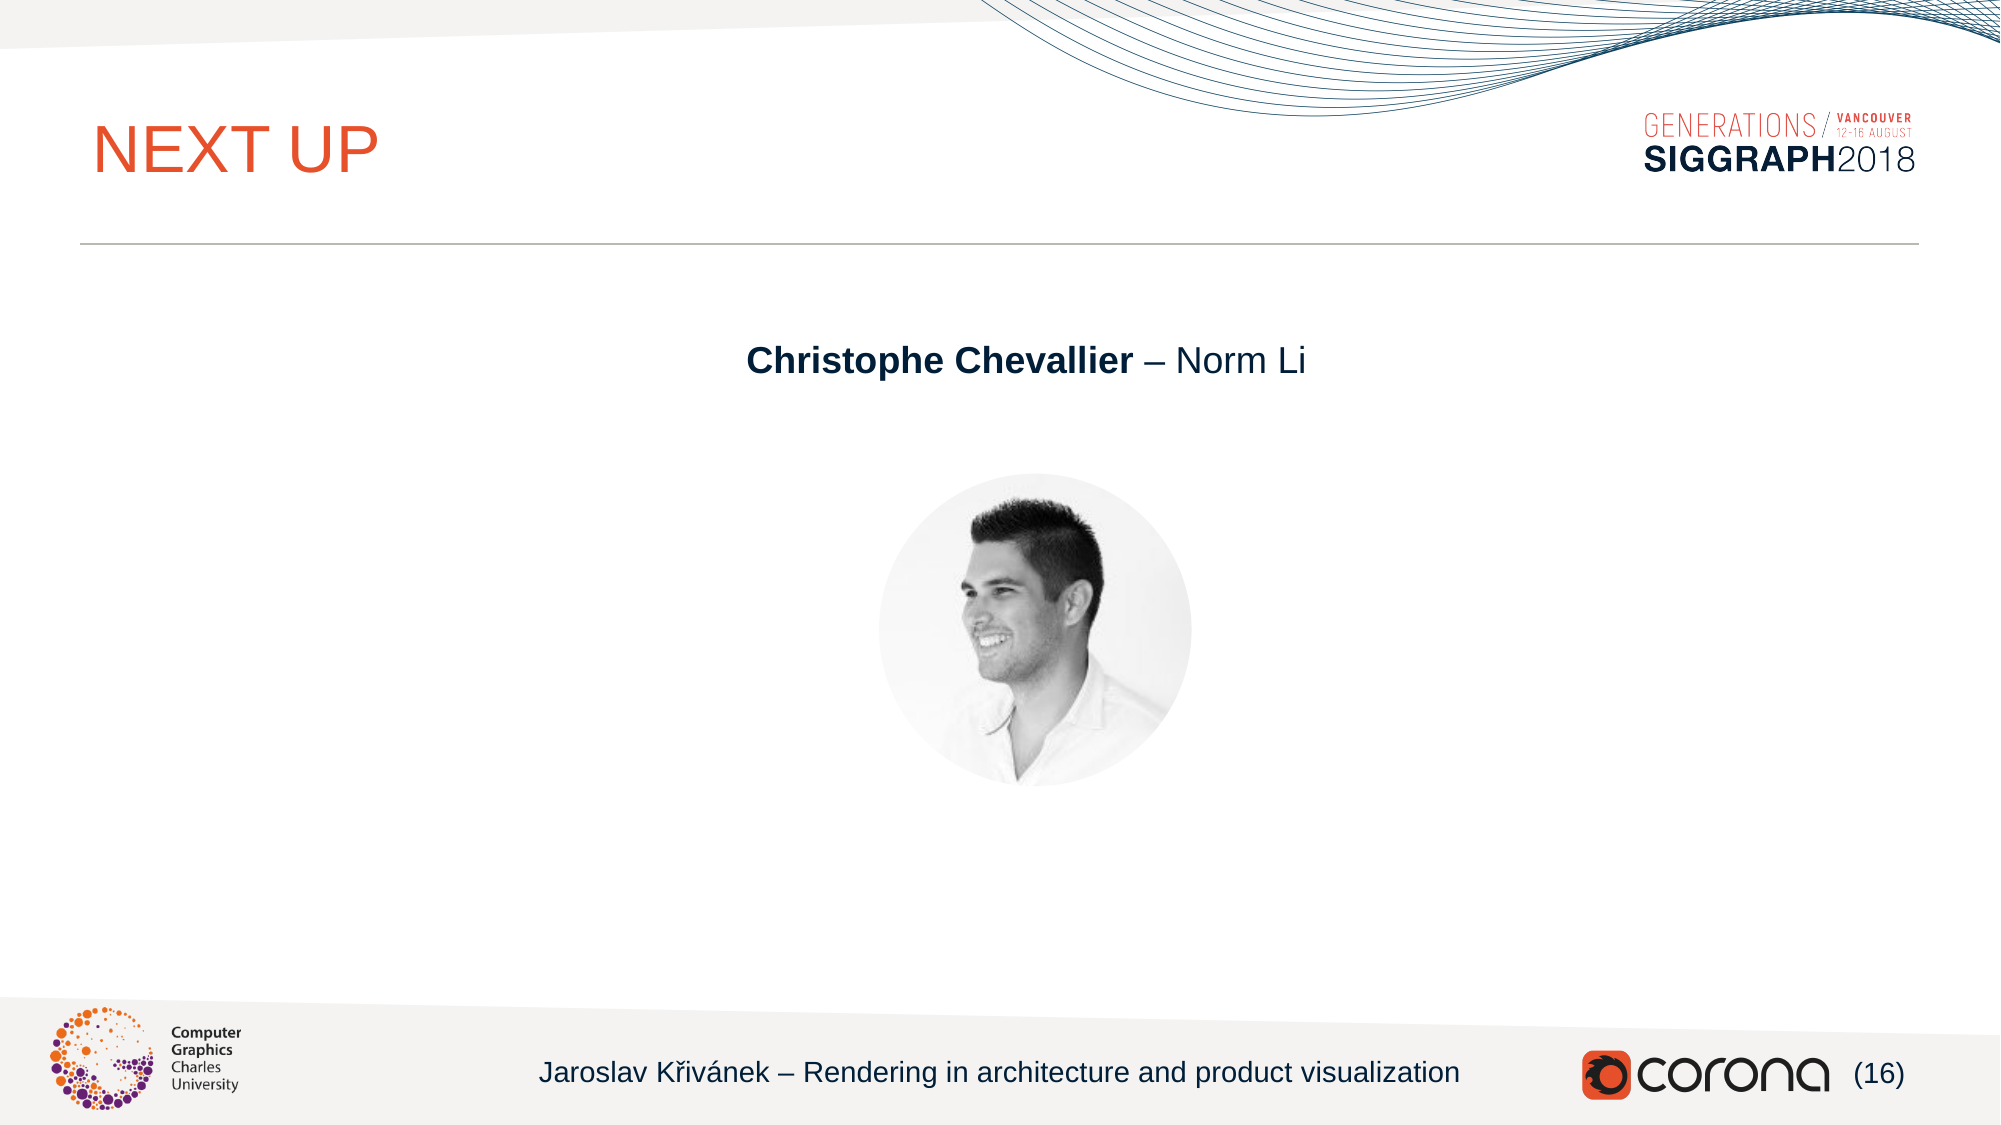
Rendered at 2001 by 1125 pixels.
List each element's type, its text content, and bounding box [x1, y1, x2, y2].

list Christophe Chevallier – Norm Li [731, 328, 1340, 962]
title Next up [77, 85, 1353, 217]
picture [0, 0, 2000, 1125]
slide_number (15) [1831, 1041, 1921, 1102]
